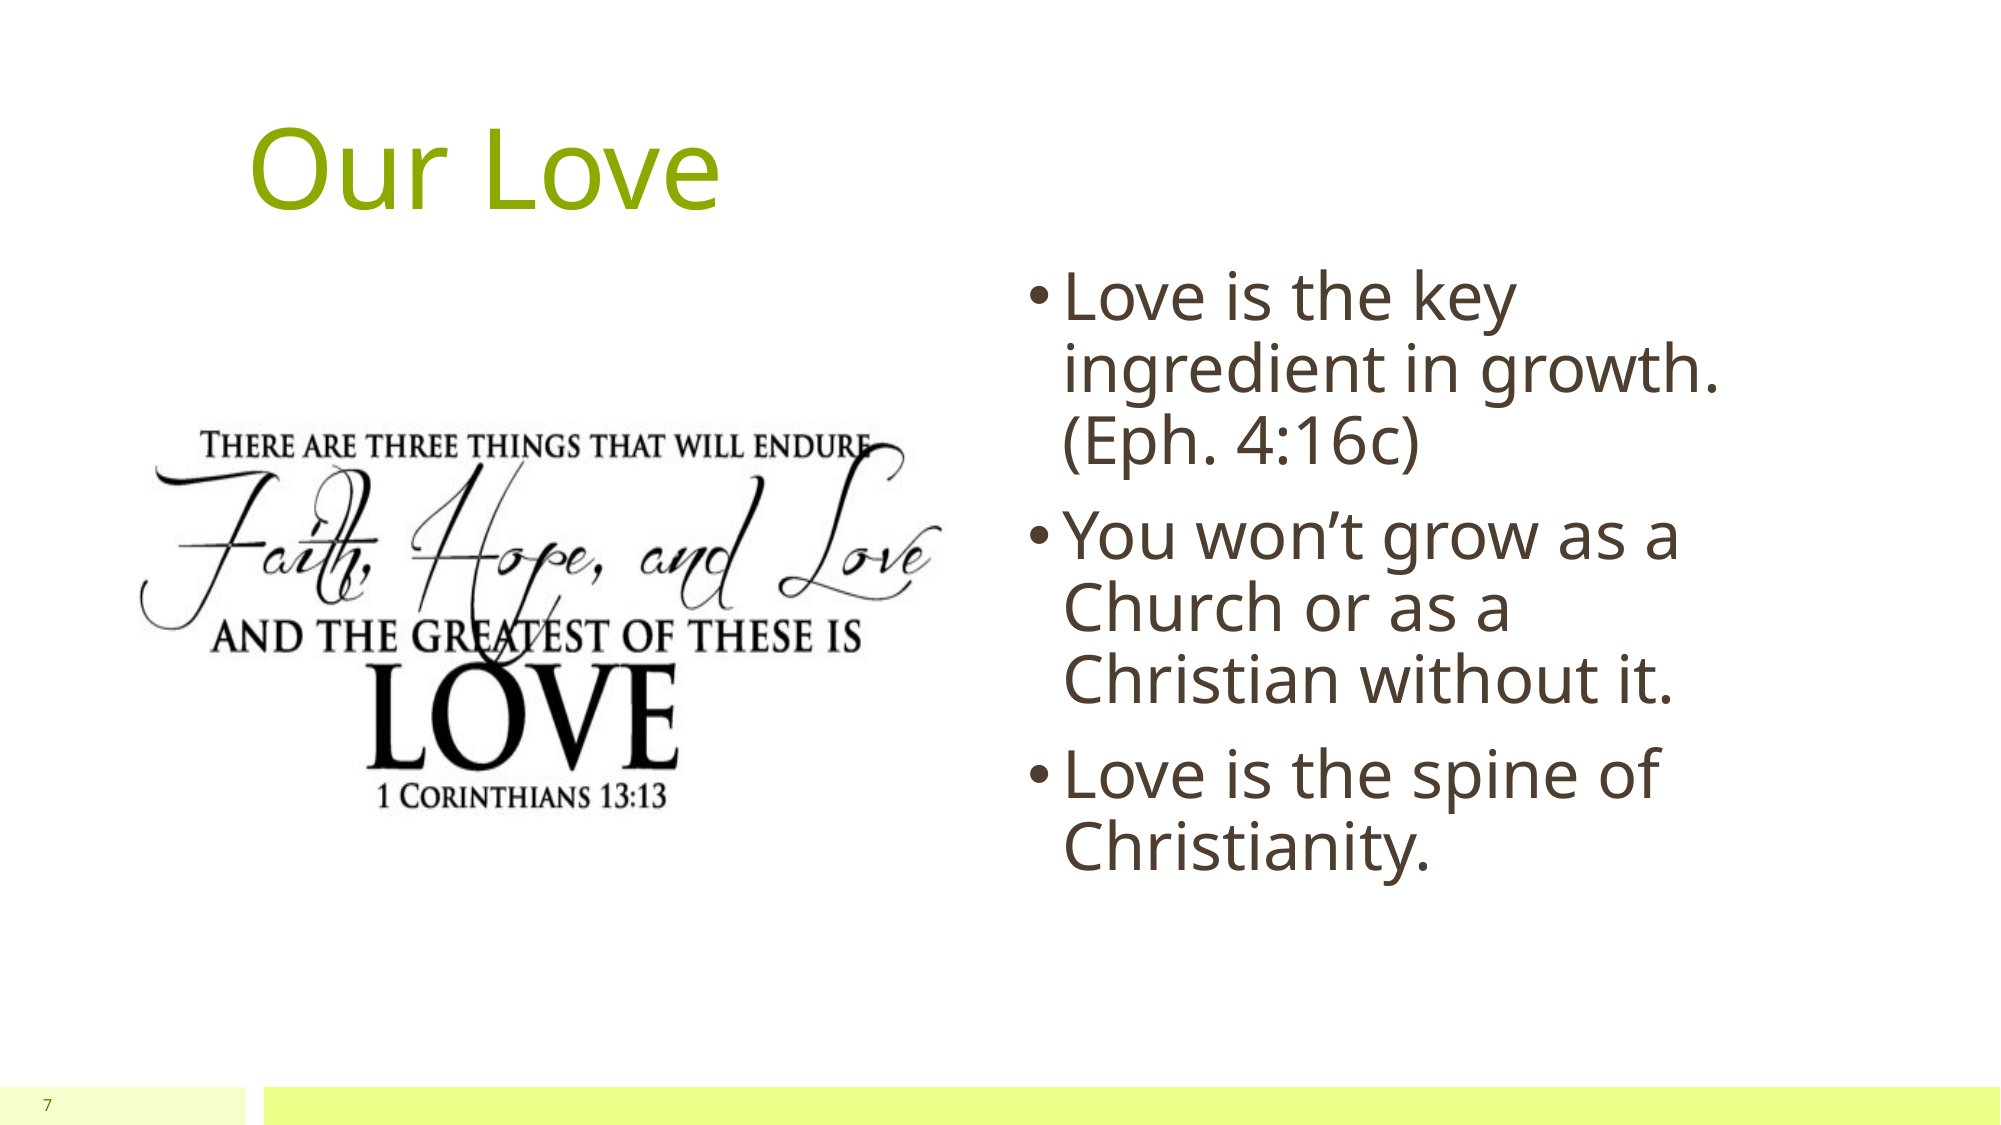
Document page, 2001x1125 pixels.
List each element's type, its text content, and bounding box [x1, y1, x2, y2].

title Our Love [231, 45, 1769, 240]
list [128, 239, 952, 1014]
list Love is the key ingredient in growth. (Eph. 4:16c) You won’t grow as a Church or as a Christian without it. Love is the spine of Christianity. [1012, 255, 1769, 1014]
slide_number 7 [0, 1087, 68, 1125]
